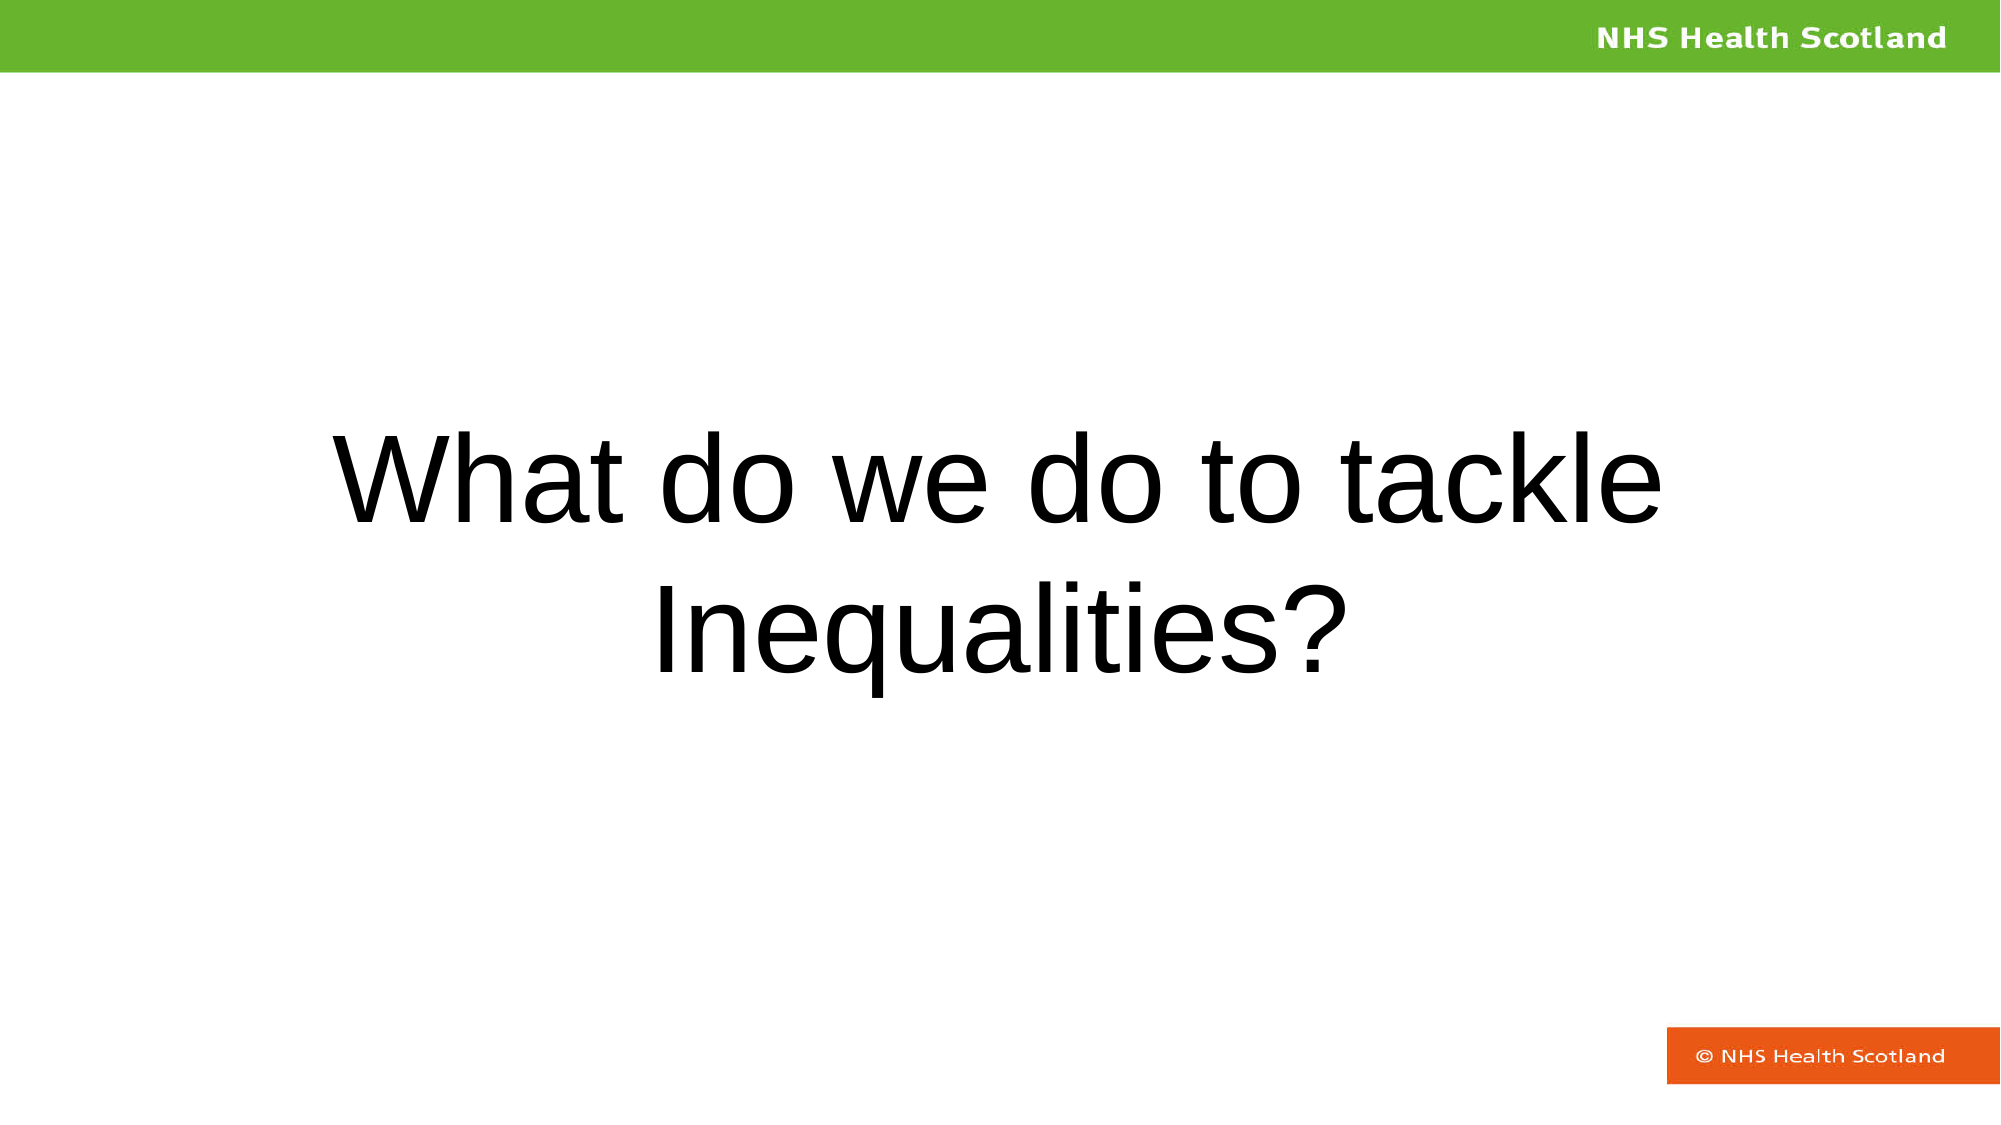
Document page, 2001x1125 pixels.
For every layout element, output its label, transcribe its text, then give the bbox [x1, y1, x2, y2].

list What do we do to tackle Inequalities? [150, 214, 1850, 976]
picture [0, 0, 2000, 1125]
